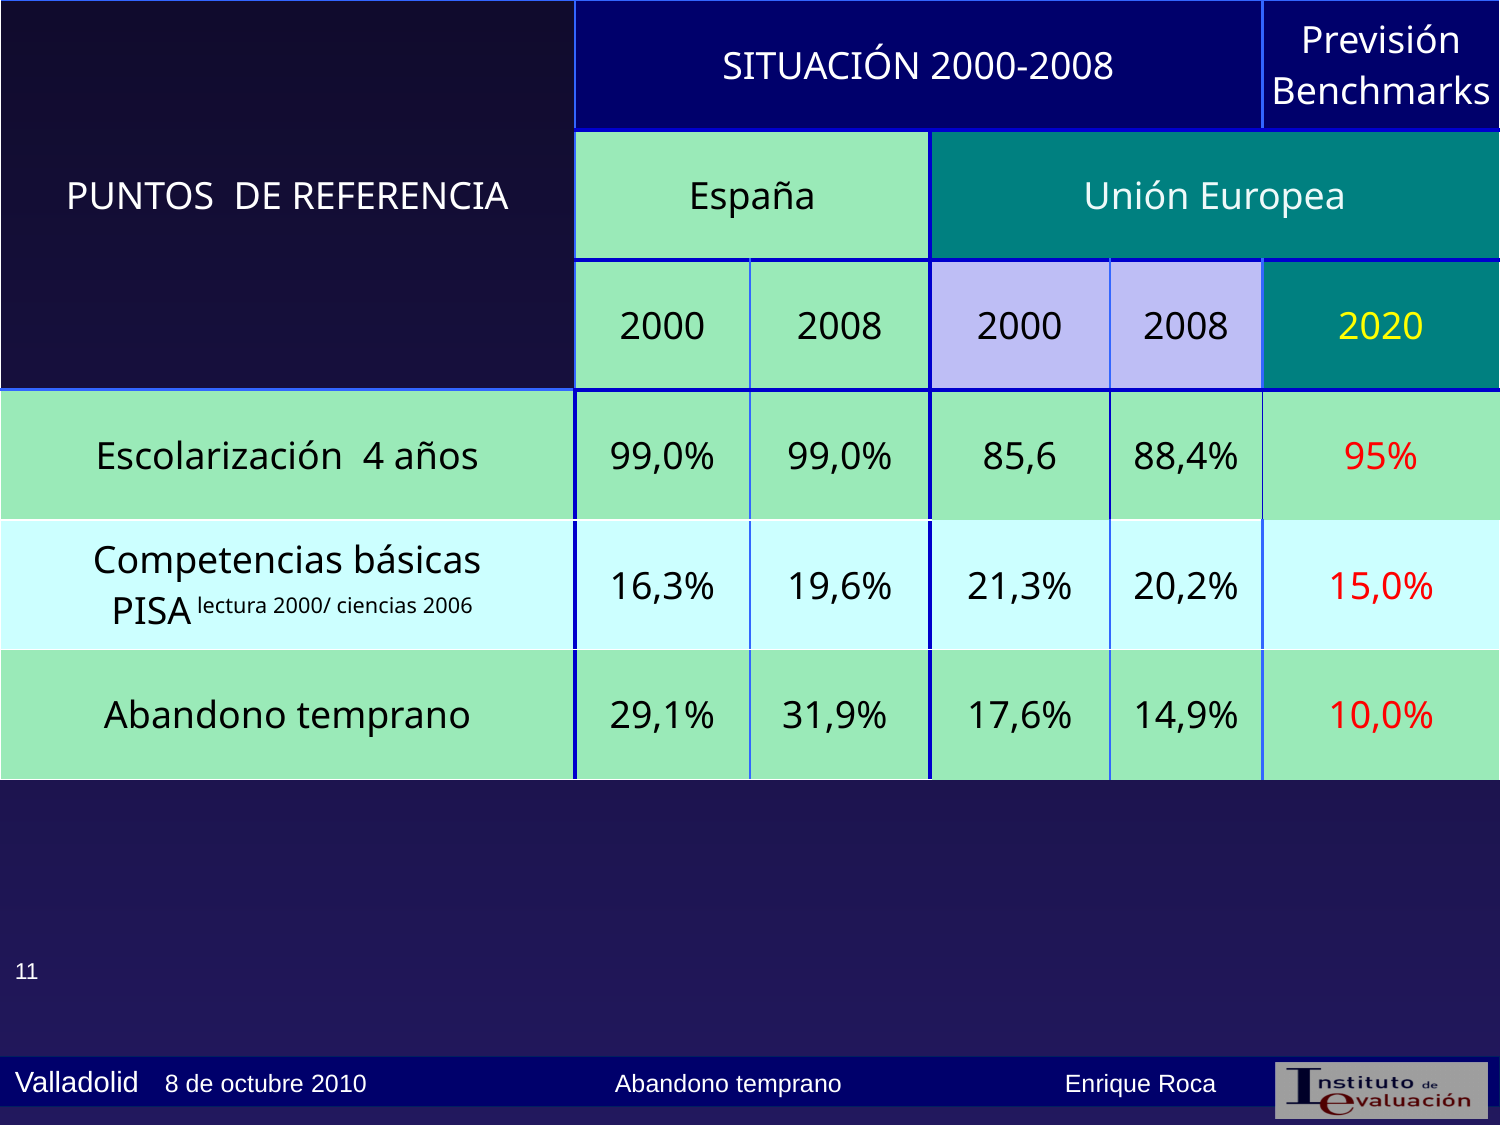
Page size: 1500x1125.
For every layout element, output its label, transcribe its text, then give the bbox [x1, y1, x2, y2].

table_cell 31,9% [751, 650, 928, 779]
table_cell 29,1% [577, 650, 749, 779]
table_cell 99,0% [577, 392, 749, 519]
table_cell 17,6% [932, 650, 1109, 780]
table_cell 19,6% [751, 521, 928, 649]
table_cell 85,6 [932, 392, 1109, 520]
table_cell 95% [1263, 392, 1500, 520]
table_header SITUACIÓN 2000-2008 [576, 1, 1261, 128]
table_cell Escolarización 4 años [1, 391, 573, 519]
table_cell Abandono temprano [1, 650, 573, 779]
table_cell 21,3% [932, 520, 1109, 649]
table_header PUNTOS DE REFERENCIA [1, 1, 574, 388]
table_cell 10,0% [1264, 650, 1499, 780]
table_cell 2008 [751, 262, 928, 388]
table_cell 2000 [932, 262, 1109, 388]
table_cell Competencias básicas PISA lectura 2000/ ciencias 2006 [1, 521, 573, 649]
table_cell 99,0% [751, 392, 928, 519]
table_cell 14,9% [1111, 650, 1261, 780]
table_cell 16,3% [577, 521, 749, 649]
table_cell 88,4% [1111, 392, 1262, 519]
table_cell 15,0% [1264, 520, 1499, 649]
table_cell 20,2% [1111, 521, 1261, 649]
table_cell 2008 [1111, 262, 1261, 388]
picture [1276, 1063, 1487, 1119]
table_cell Unión Europea [932, 132, 1499, 258]
table_header Previsión Benchmarks [1264, 1, 1499, 128]
table_cell 2020 [1264, 262, 1499, 388]
table_cell 2000 [576, 262, 749, 388]
table_cell España [576, 132, 928, 258]
